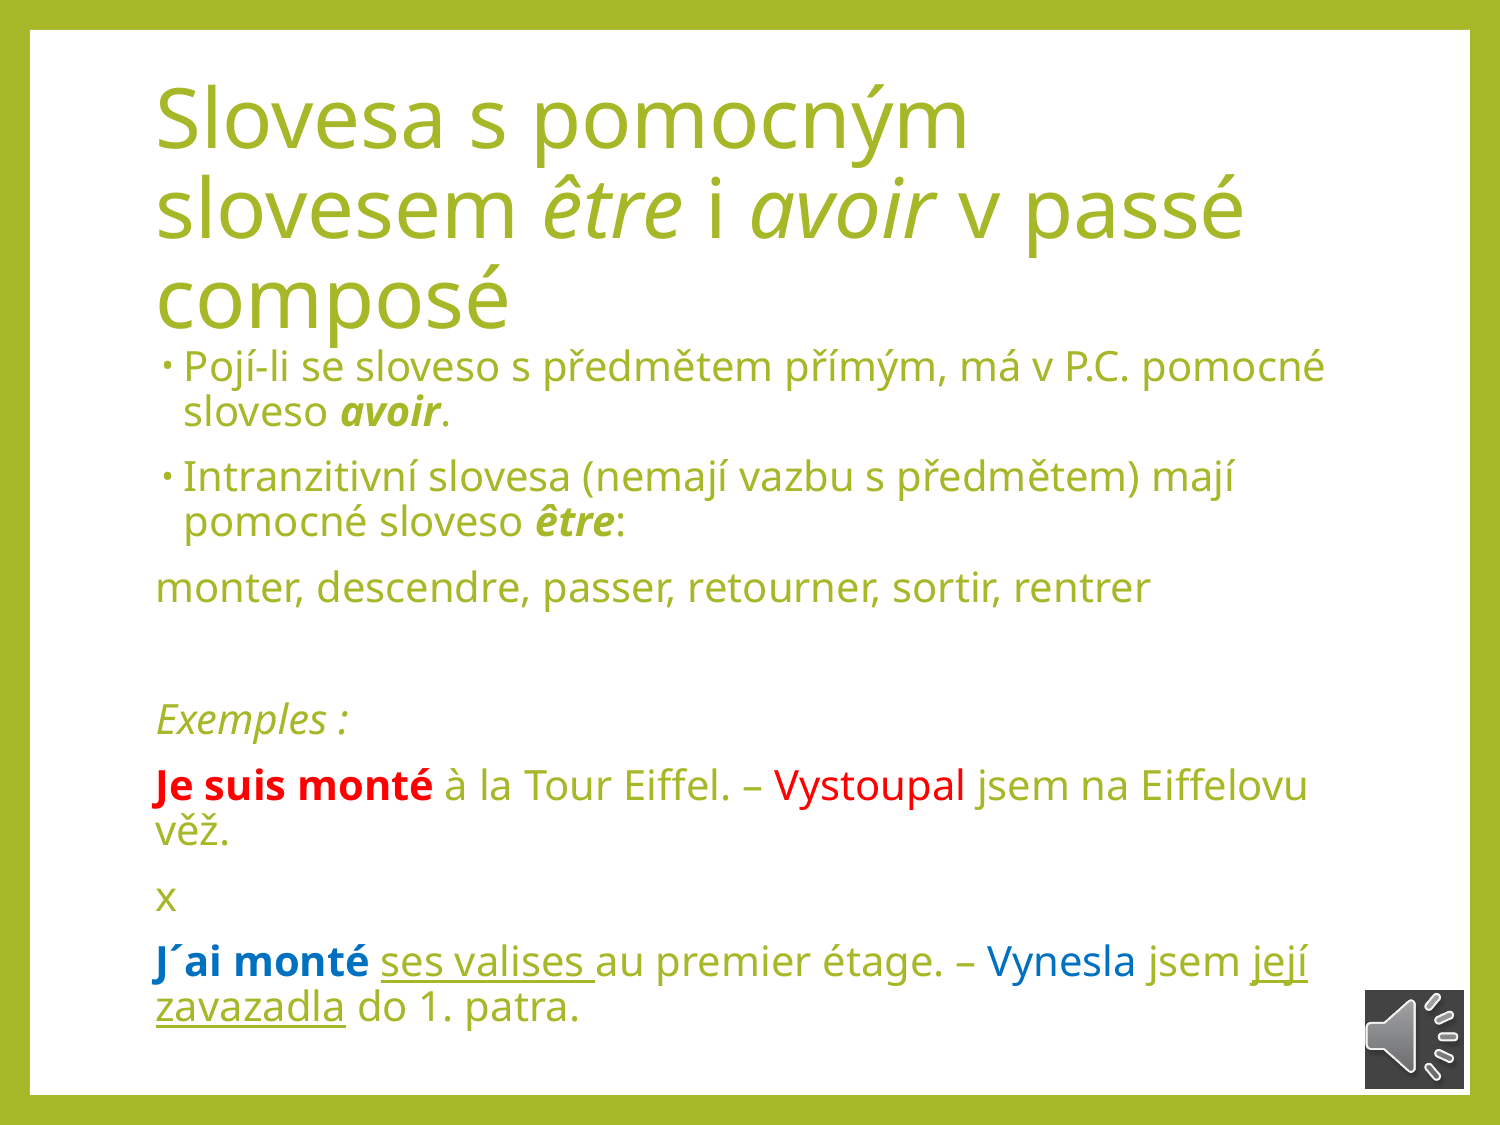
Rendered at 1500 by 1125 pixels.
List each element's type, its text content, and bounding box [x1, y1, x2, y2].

title Slovesa s pomocným slovesem être i avoir v passé composé [140, 99, 1356, 323]
picture [1364, 989, 1465, 1090]
list Pojí-li se sloveso s předmětem přímým, má v P.C. pomocné sloveso avoir. Intranzitivní slovesa (nemají vazbu s předmětem) mají pomocné sloveso être: monter, descendre, passer, retourner, sortir, rentrer Exemples : Je suis monté à la Tour Eiffel. – Vystoupal jsem na Eiffelovu věž. x J´ai monté ses valises au premier étage. – Vynesla jsem její zavazadla do 1. patra. [140, 337, 1356, 1000]
